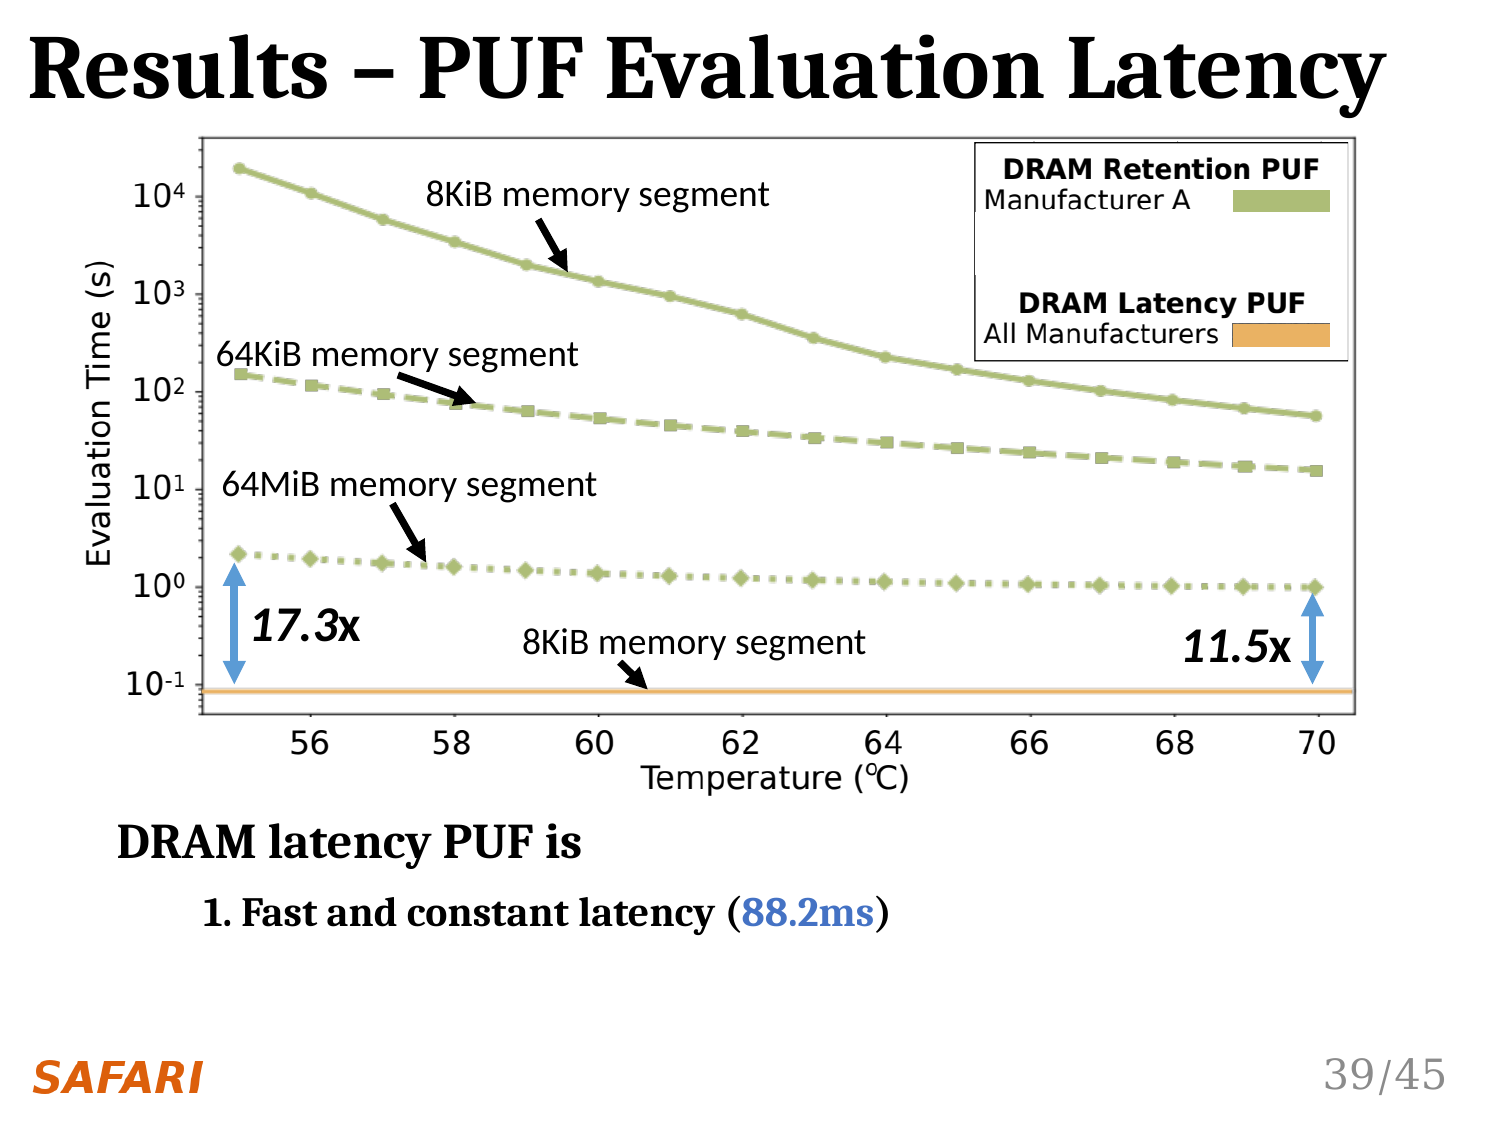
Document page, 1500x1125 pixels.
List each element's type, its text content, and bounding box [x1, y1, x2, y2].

title Results – PUF Evaluation Latency [12, 12, 1487, 134]
picture [31, 1051, 209, 1104]
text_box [538, 219, 568, 273]
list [81, 133, 190, 789]
picture [95, 721, 1350, 796]
picture [175, 131, 1376, 717]
text_box DRAM latency PUF is [101, 801, 598, 877]
text_box 1. Fast and constant latency (88.2ms) [188, 877, 907, 943]
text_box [397, 375, 477, 404]
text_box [392, 503, 427, 563]
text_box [619, 662, 648, 690]
